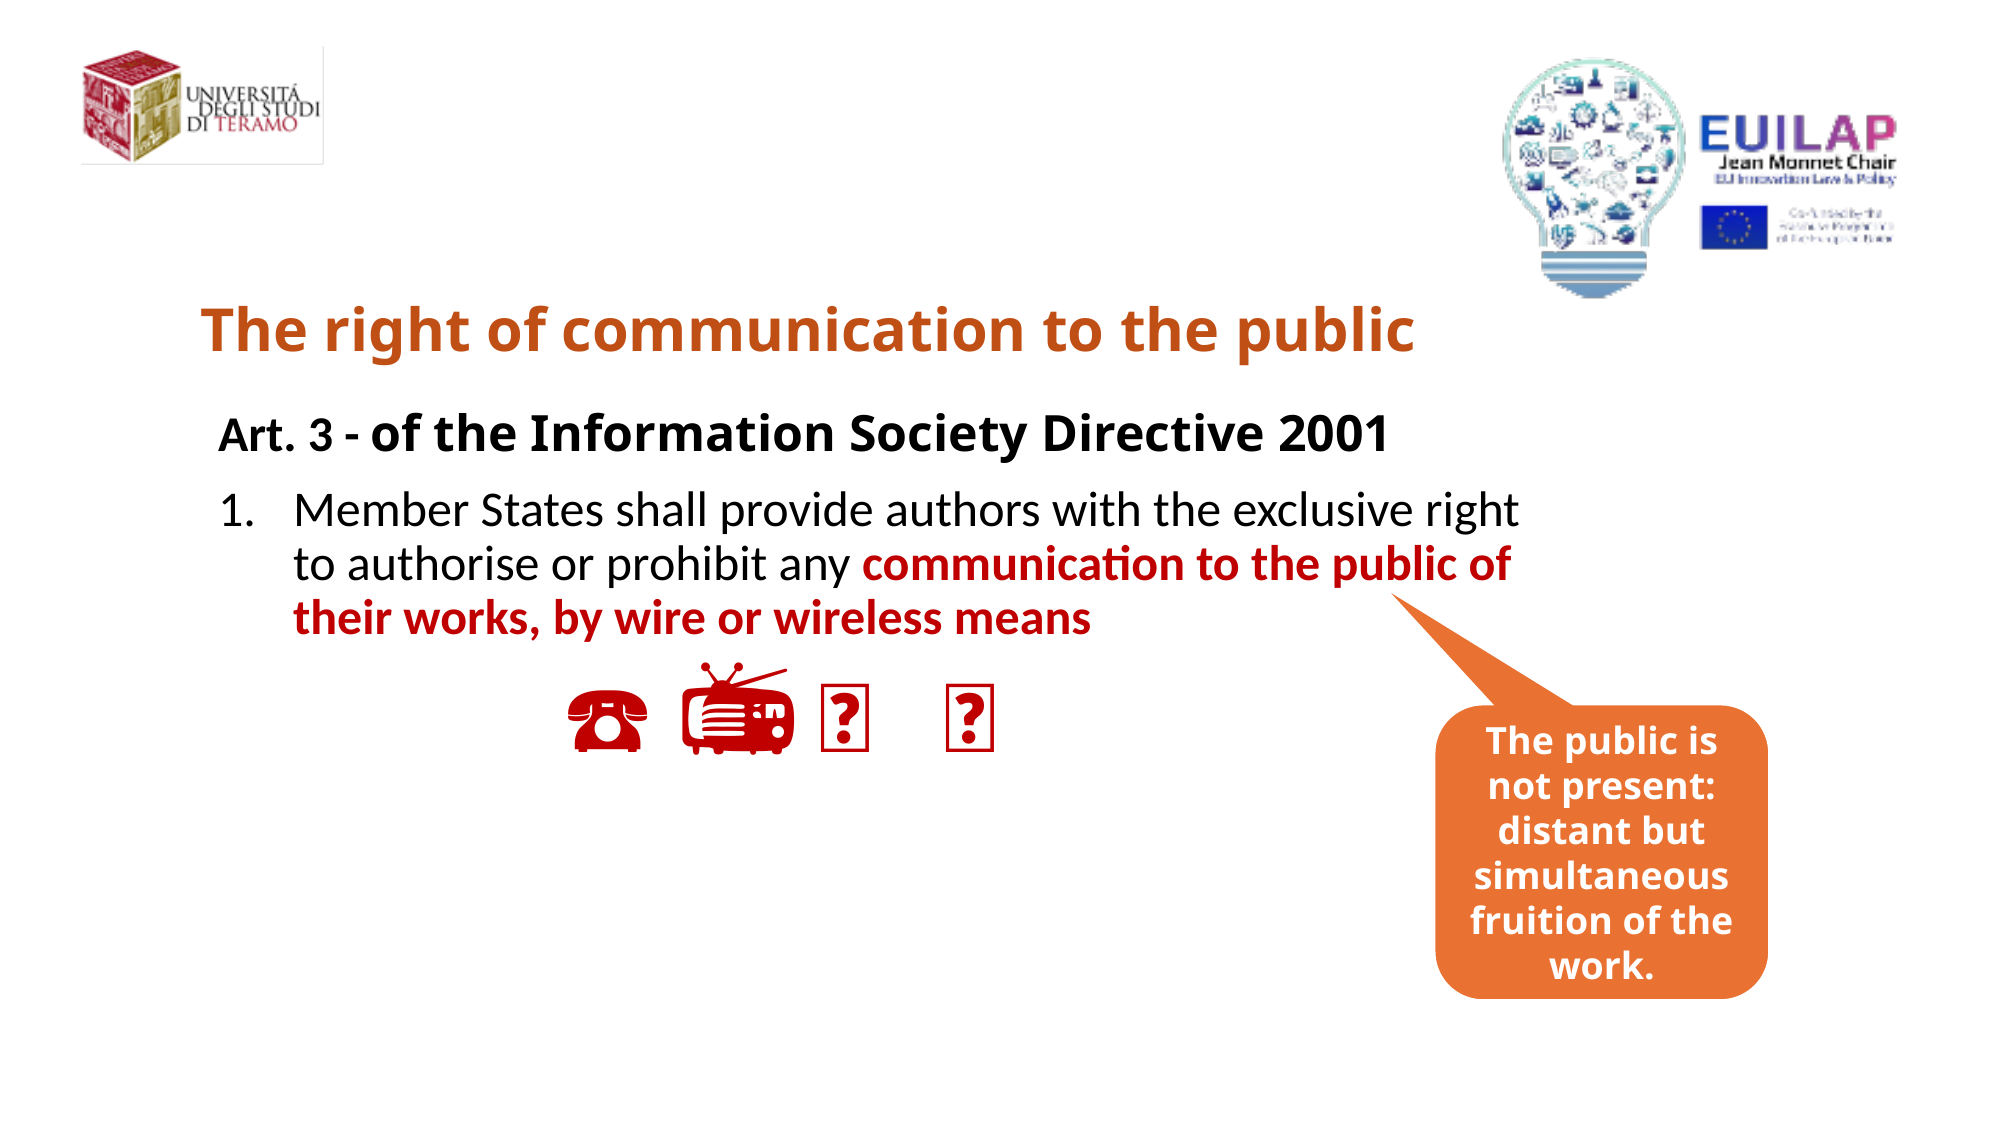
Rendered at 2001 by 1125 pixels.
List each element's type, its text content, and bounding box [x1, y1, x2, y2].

title The right of communication to the public [185, 206, 1536, 394]
picture [1499, 56, 1905, 309]
text_box The public is not present: distant but simultaneous fruition of the work. [1376, 580, 1773, 1004]
picture [80, 46, 326, 167]
list Art. 3 - of the Information Society Directive 2001 Member States shall provide authors with the exclusive right to authorise or prohibit any communication to the public of their works, by wire or wireless means ☎️ 📲 📺 📻 📡 [203, 401, 1554, 1125]
